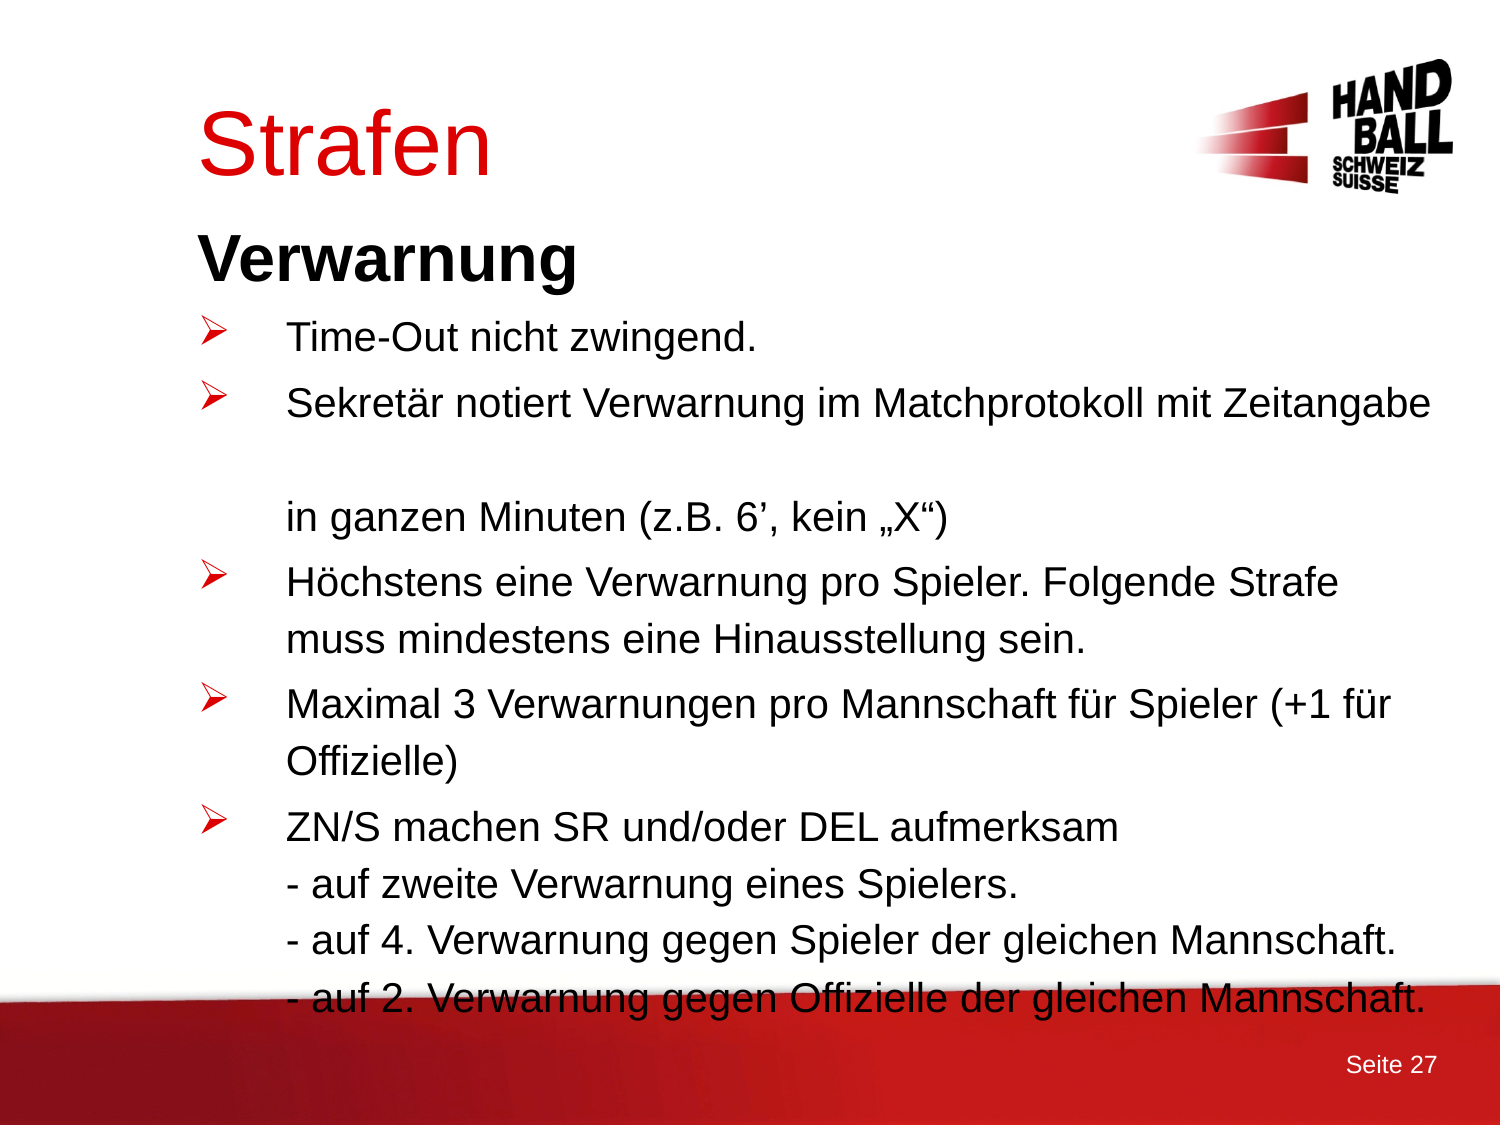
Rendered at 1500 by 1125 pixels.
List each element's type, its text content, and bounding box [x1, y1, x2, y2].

list Verwarnung Time-Out nicht zwingend. Sekretär notiert Verwarnung im Matchprotokoll mit Zeitangabe in ganzen Minuten (z.B. 6’, kein „X“) Höchstens eine Verwarnung pro Spieler. Folgende Strafe muss mindestens eine Hinausstellung sein. Maximal 3 Verwarnungen pro Mannschaft für Spieler (+1 für Offizielle) ZN/S machen SR und/oder DEL aufmerksam - auf zweite Verwarnung eines Spielers. - auf 4. Verwarnung gegen Spieler der gleichen Mannschaft. - auf 2. Verwarnung gegen Offizielle der gleichen Mannschaft. [183, 196, 1453, 976]
picture [0, 970, 1500, 1125]
title Strafen [183, 45, 1164, 196]
picture [1187, 59, 1453, 194]
